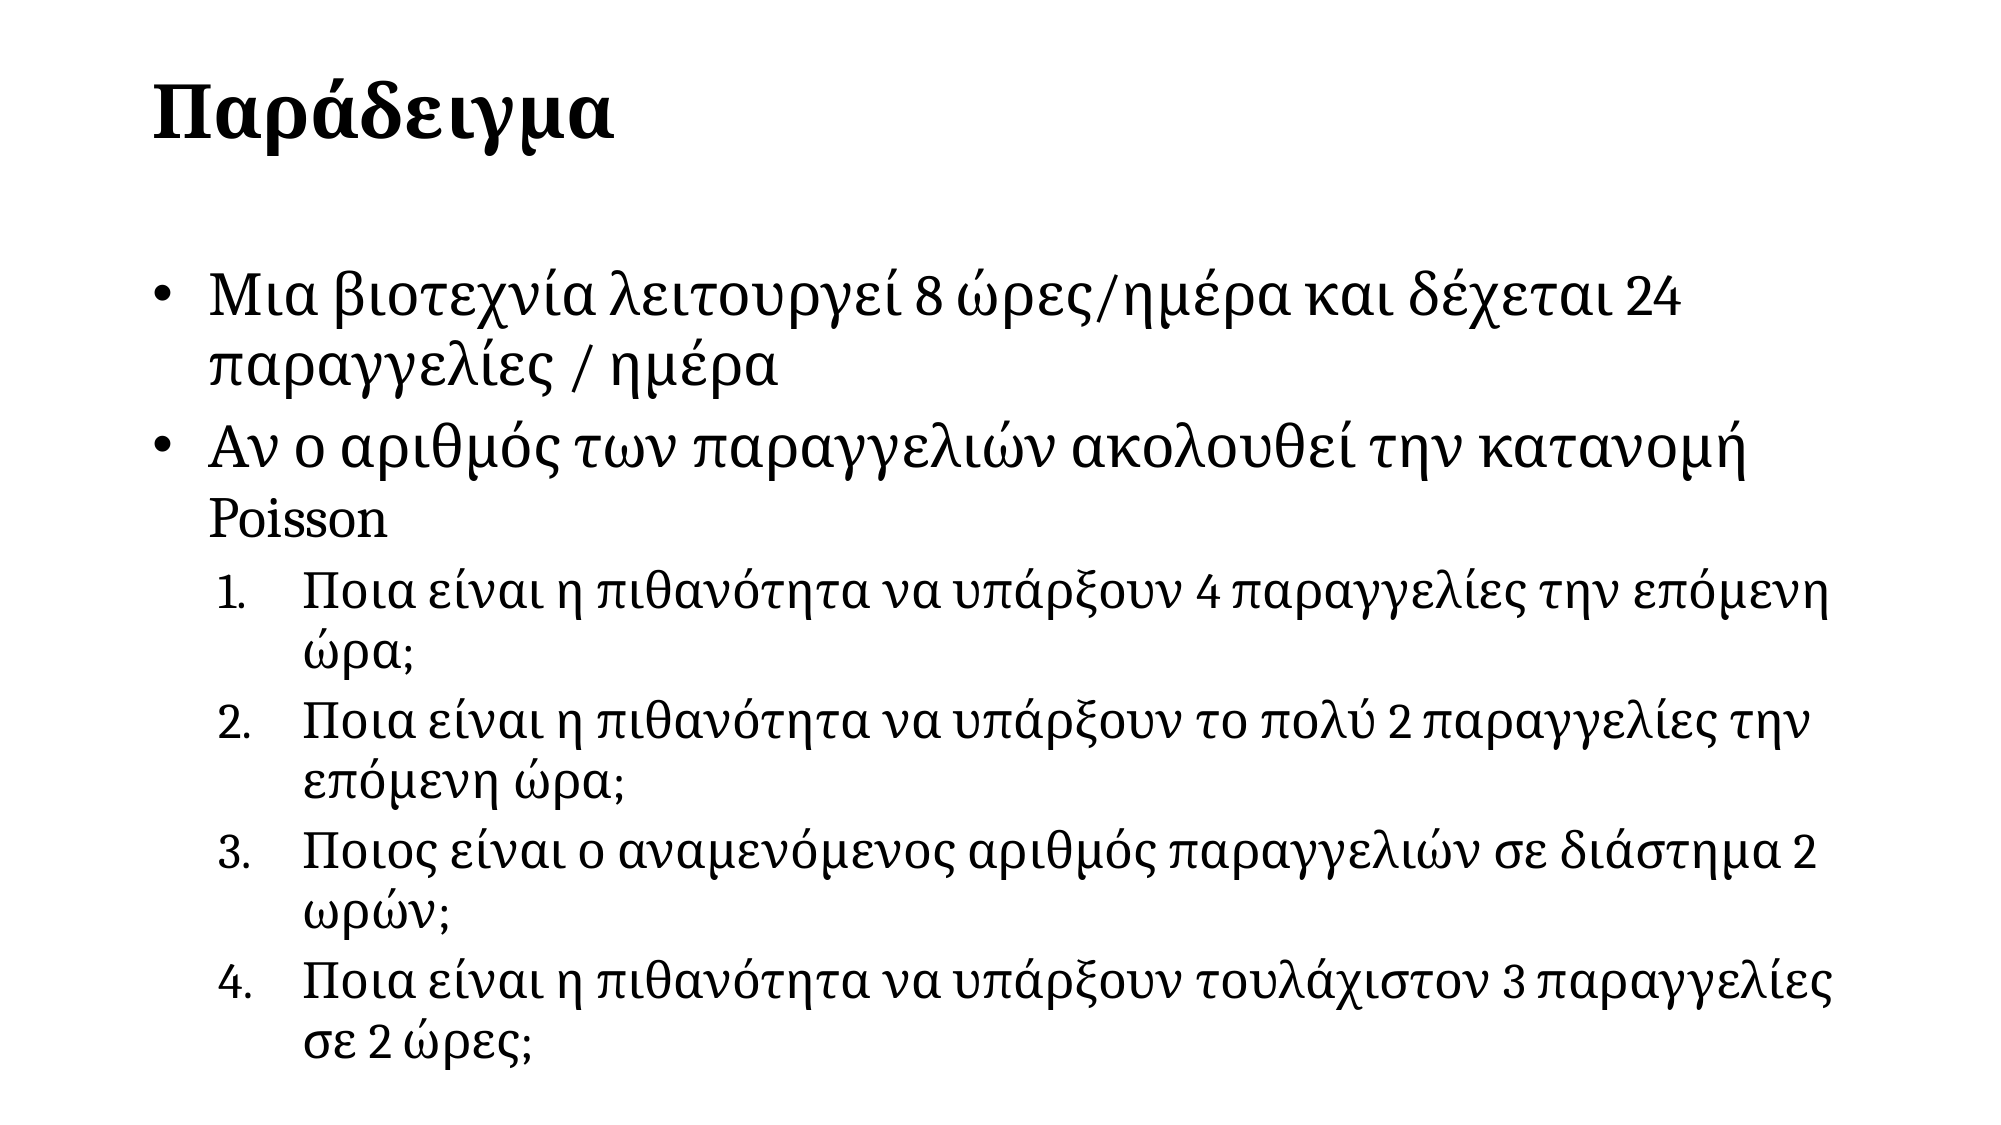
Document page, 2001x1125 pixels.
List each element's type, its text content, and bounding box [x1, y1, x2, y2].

title Παράδειγμα [137, 0, 1863, 218]
list Μια βιοτεχνία λειτουργεί 8 ώρες/ημέρα και δέχεται 24 παραγγελίες / ημέρα Αν ο αριθμός των παραγγελιών ακολουθεί την κατανομή Poisson Ποια είναι η πιθανότητα να υπάρξουν 4 παραγγελίες την επόμενη ώρα; Ποια είναι η πιθανότητα να υπάρξουν το πολύ 2 παραγγελίες την επόμενη ώρα; Ποιος είναι ο αναμενόμενος αριθμός παραγγελιών σε διάστημα 2 ωρών; Ποια είναι η πιθανότητα να υπάρξουν τουλάχιστον 3 παραγγελίες σε 2 ώρες; [137, 249, 1863, 1100]
